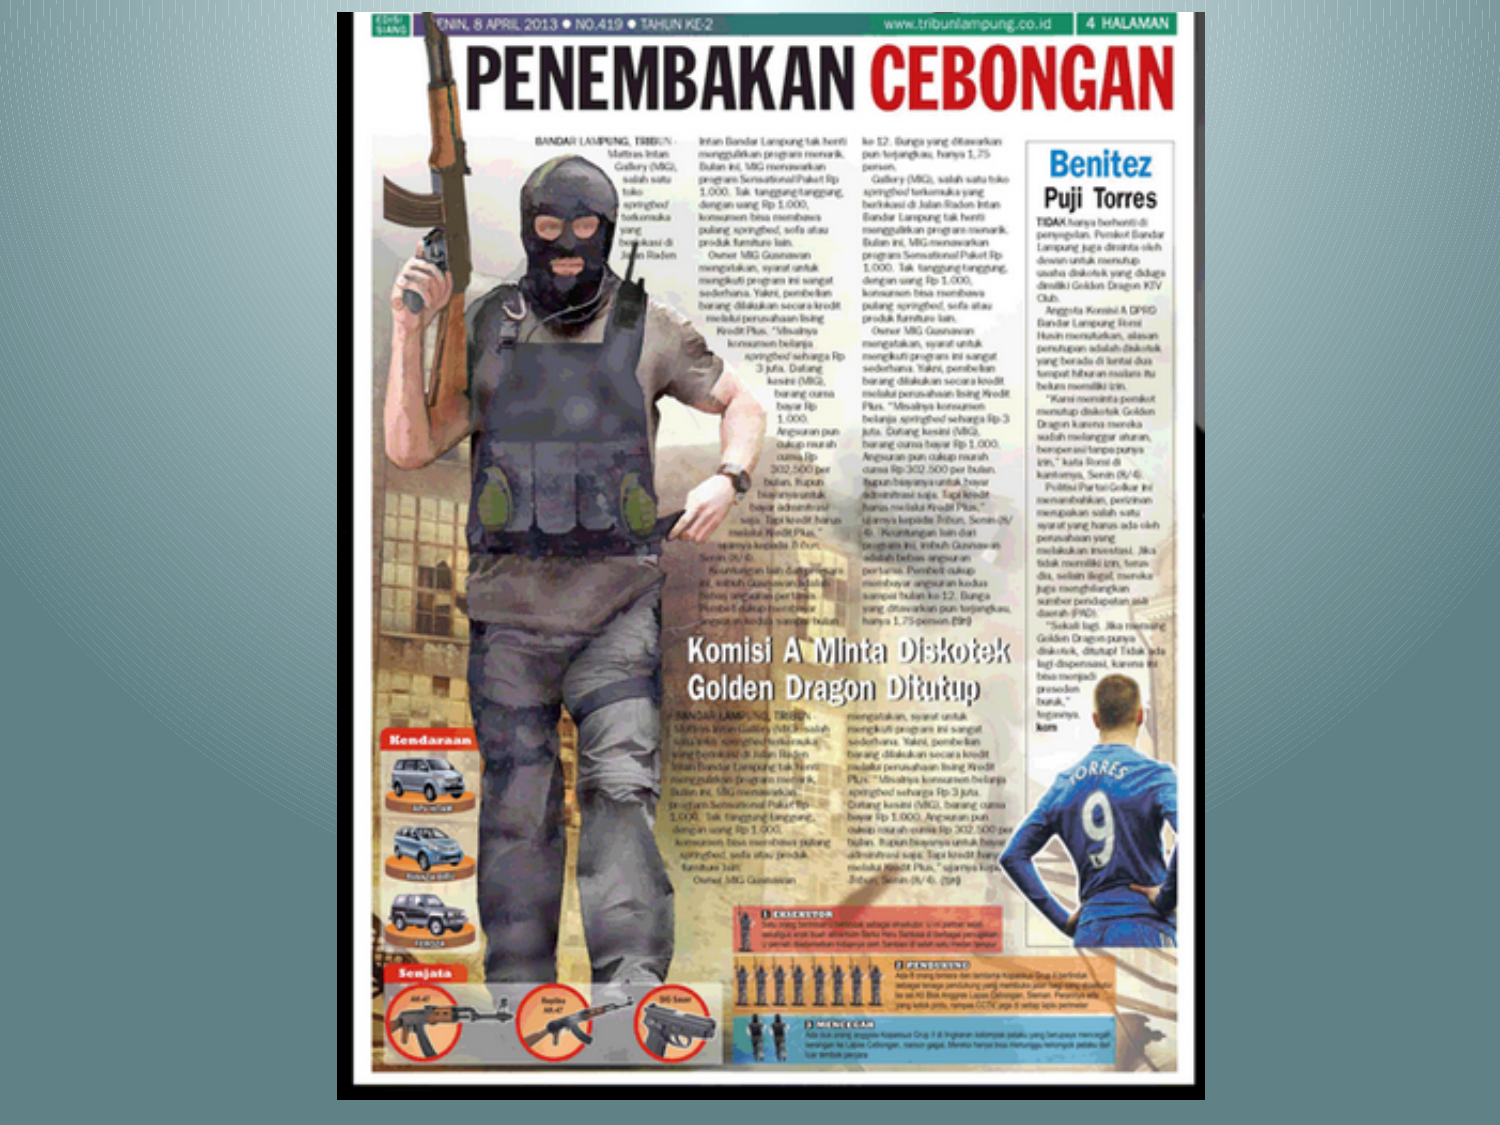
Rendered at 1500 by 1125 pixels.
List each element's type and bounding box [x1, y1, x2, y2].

picture [337, 12, 1205, 1101]
